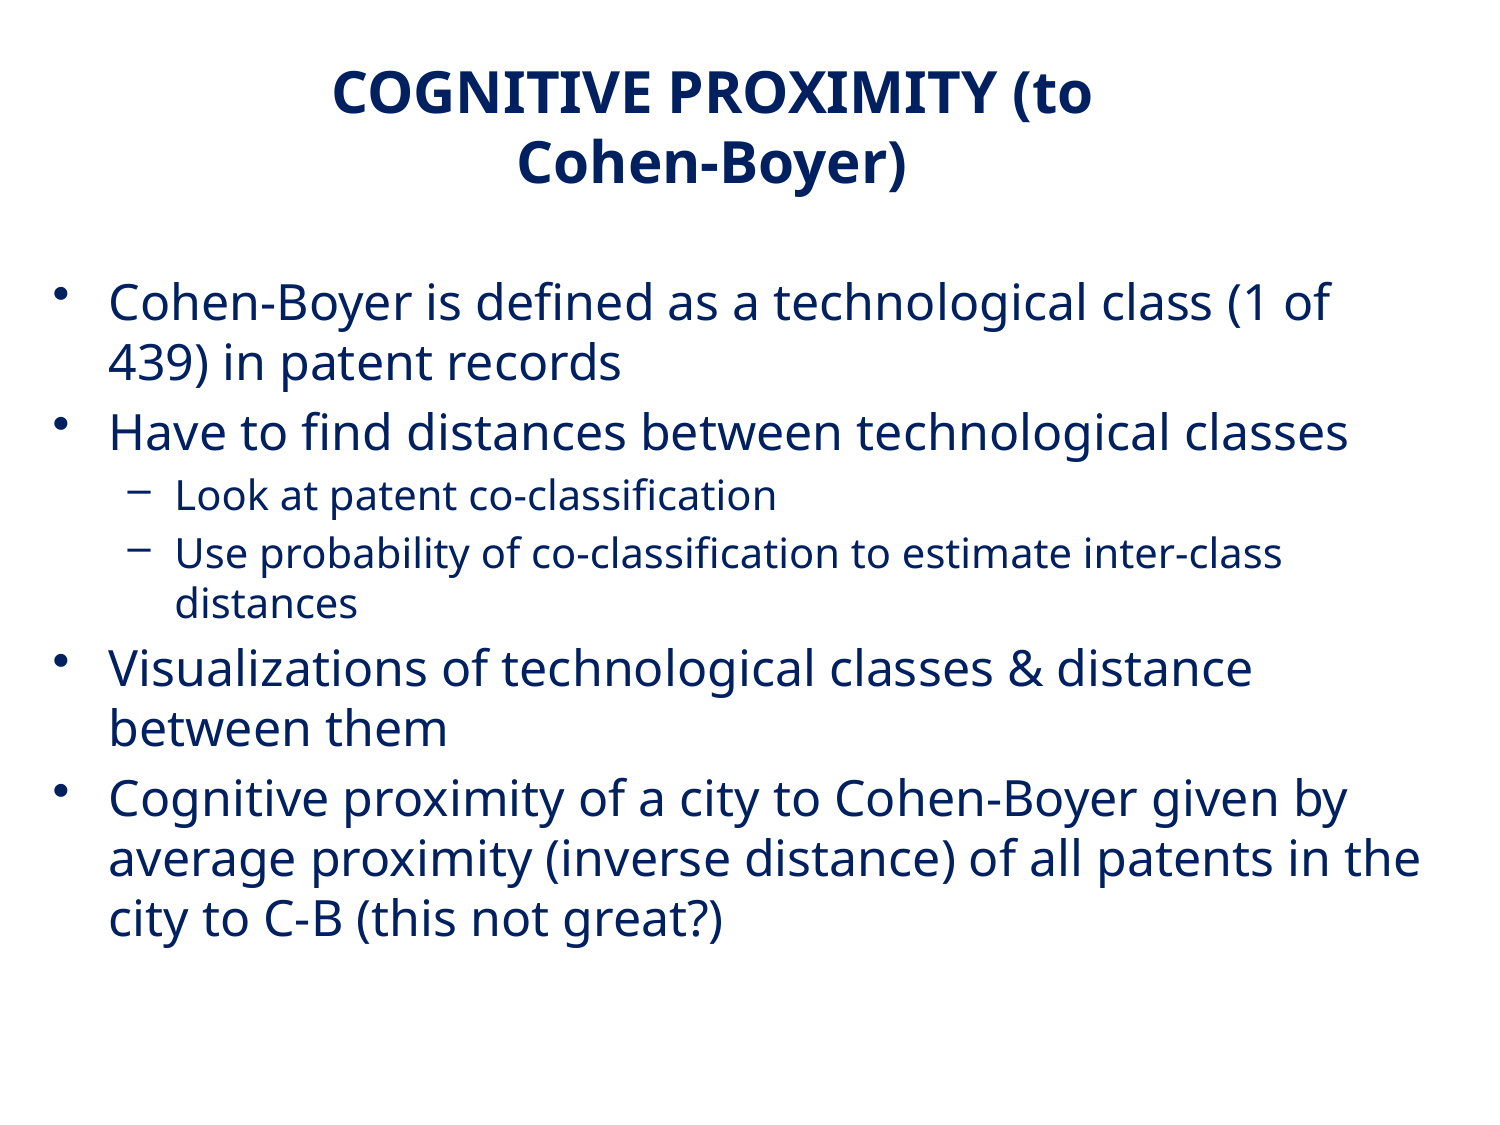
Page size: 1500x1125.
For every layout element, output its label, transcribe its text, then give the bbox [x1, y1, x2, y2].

title COGNITIVE PROXIMITY (to Cohen-Boyer) [262, 49, 1163, 201]
list Cohen-Boyer is defined as a technological class (1 of 439) in patent records Have to find distances between technological classes Look at patent co-classification Use probability of co-classification to estimate inter-class distances Visualizations of technological classes & distance between them Cognitive proximity of a city to Cohen-Boyer given by average proximity (inverse distance) of all patents in the city to C-B (this not great?) [37, 262, 1438, 1063]
